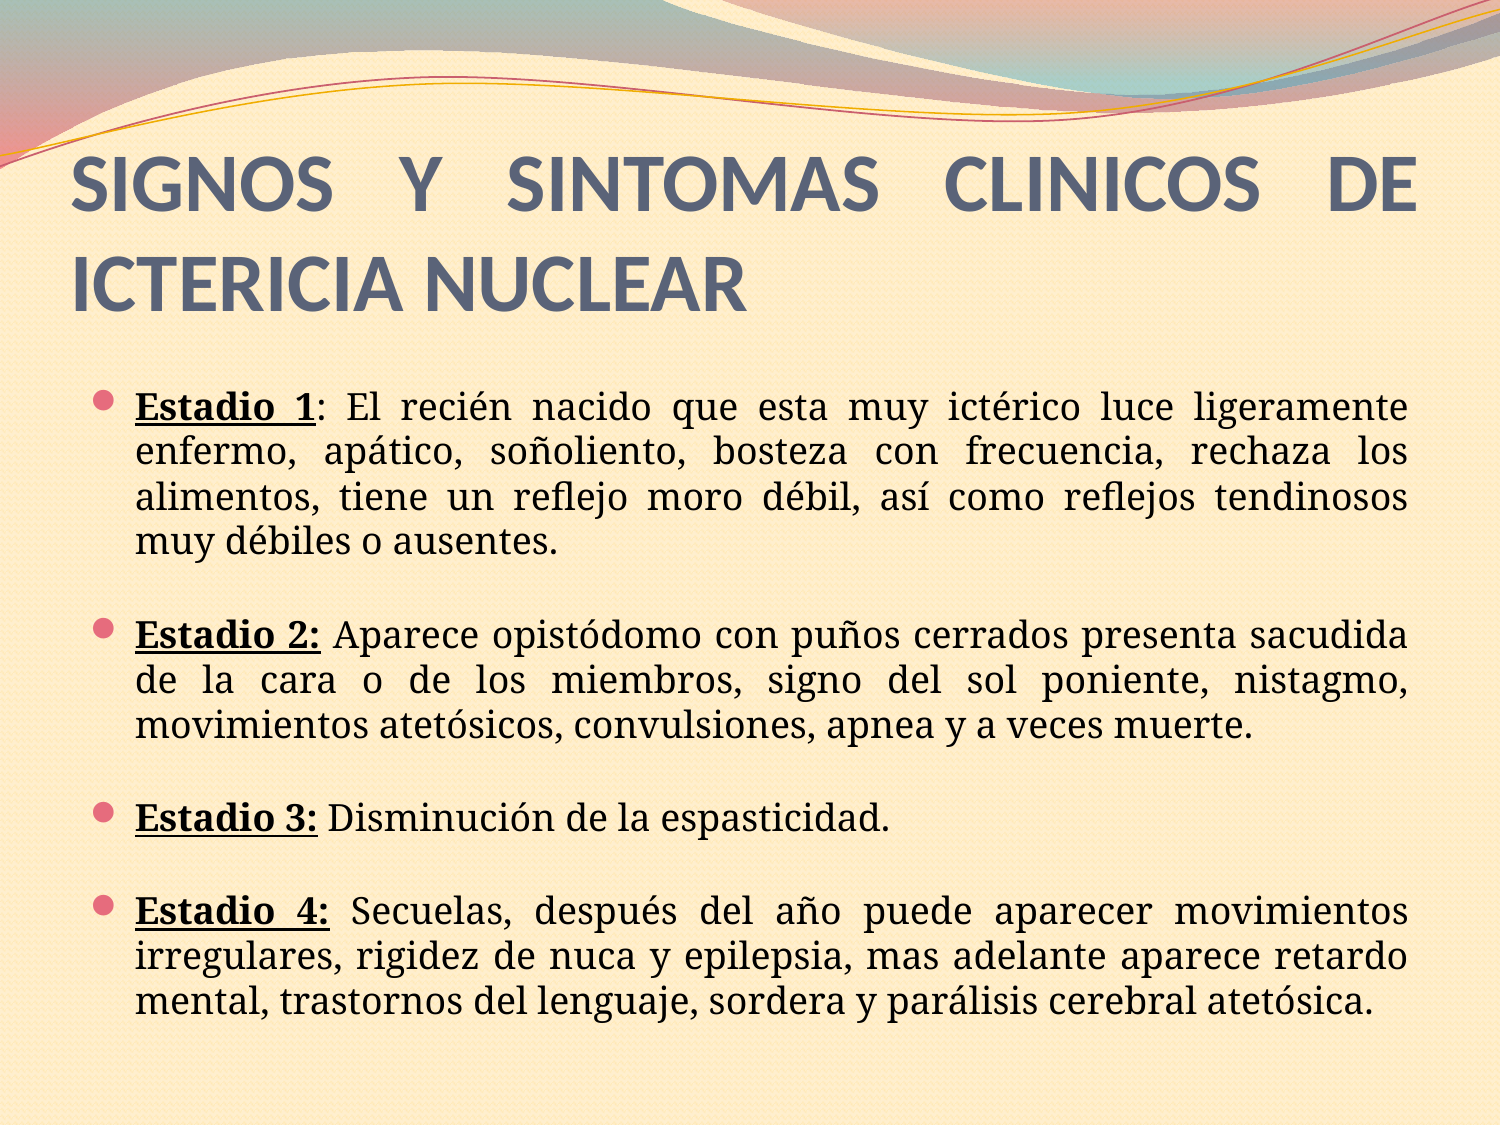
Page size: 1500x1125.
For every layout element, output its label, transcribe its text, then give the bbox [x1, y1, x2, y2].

title SIGNOS Y SINTOMAS CLINICOS DE ICTERICIA NUCLEAR [70, 140, 1421, 329]
list Estadio 1: El recién nacido que esta muy ictérico luce ligeramente enfermo, apático, soñoliento, bosteza con frecuencia, rechaza los alimentos, tiene un reflejo moro débil, así como reflejos tendinosos muy débiles o ausentes. Estadio 2: Aparece opistódomo con puños cerrados presenta sacudida de la cara o de los miembros, signo del sol poniente, nistagmo, movimientos atetósicos, convulsiones, apnea y a veces muerte. Estadio 3: Disminución de la espasticidad. Estadio 4: Secuelas, después del año puede aparecer movimientos irregulares, rigidez de nuca y epilepsia, mas adelante aparece retardo mental, trastornos del lenguaje, sordera y parálisis cerebral atetósica. [74, 374, 1426, 1020]
